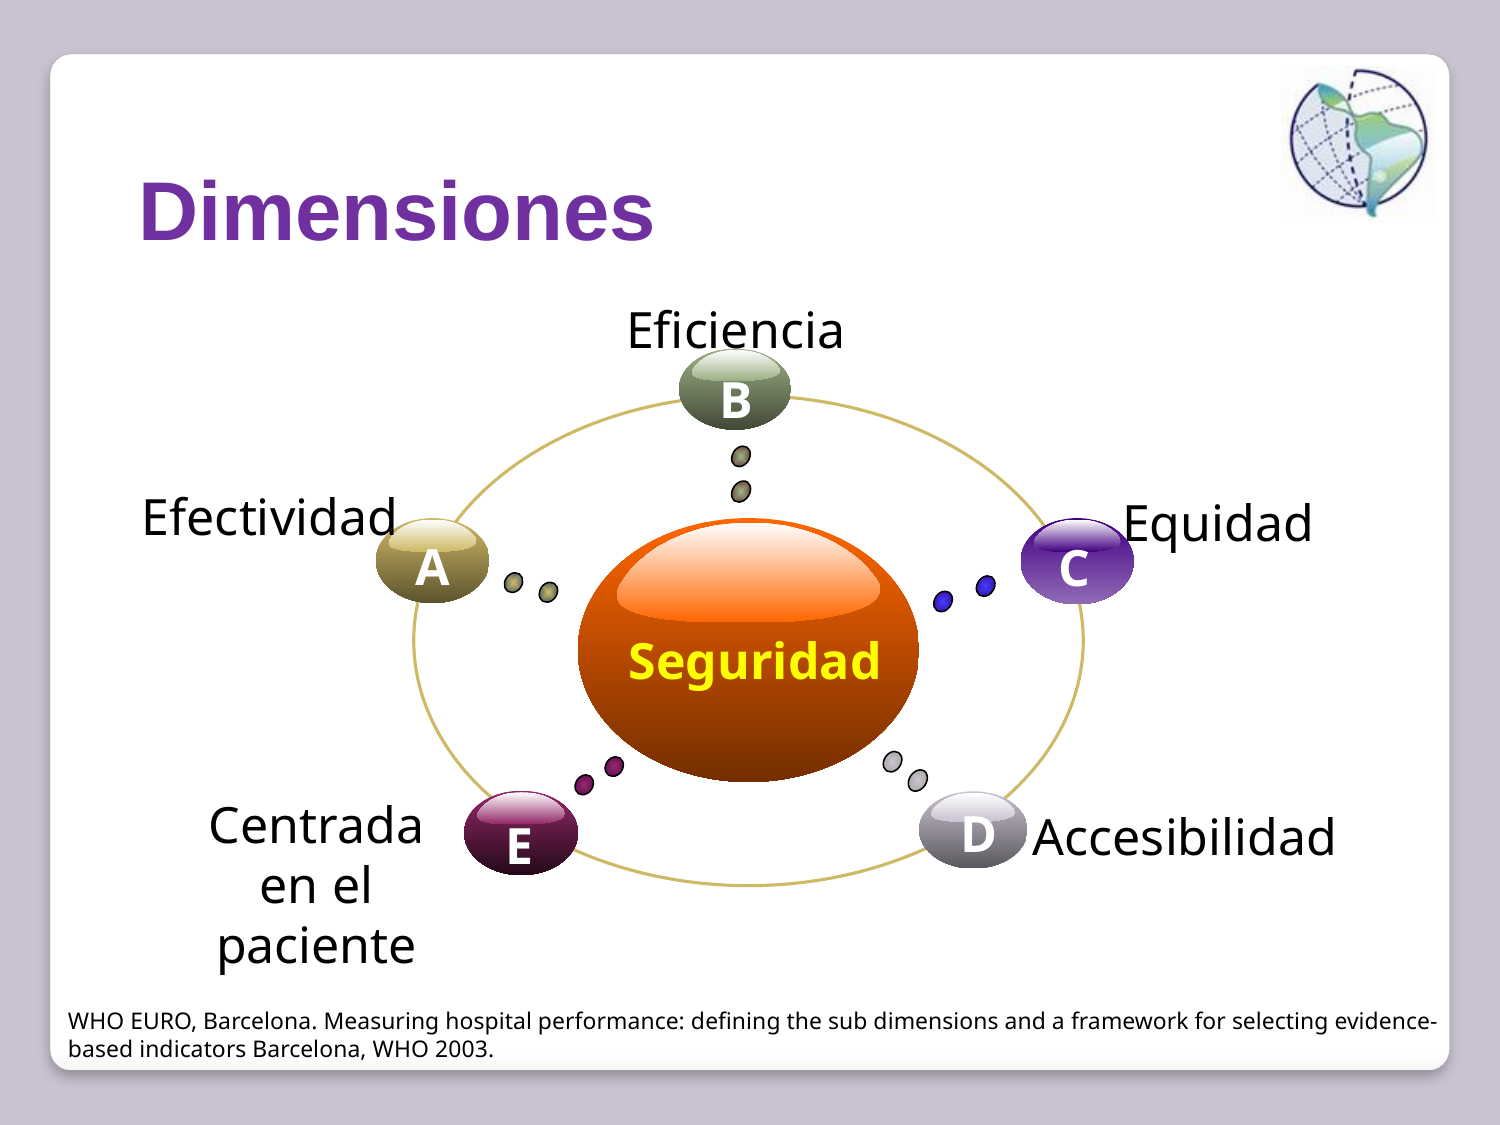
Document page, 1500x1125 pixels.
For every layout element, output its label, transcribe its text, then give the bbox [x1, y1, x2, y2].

picture [1281, 66, 1437, 223]
title Dimensiones [100, 101, 1356, 265]
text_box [111, 290, 1377, 922]
text_box WHO EURO, Barcelona. Measuring hospital performance: defining the sub dimensions and a framework for selecting evidence-based indicators Barcelona, WHO 2003. [53, 999, 1500, 1070]
